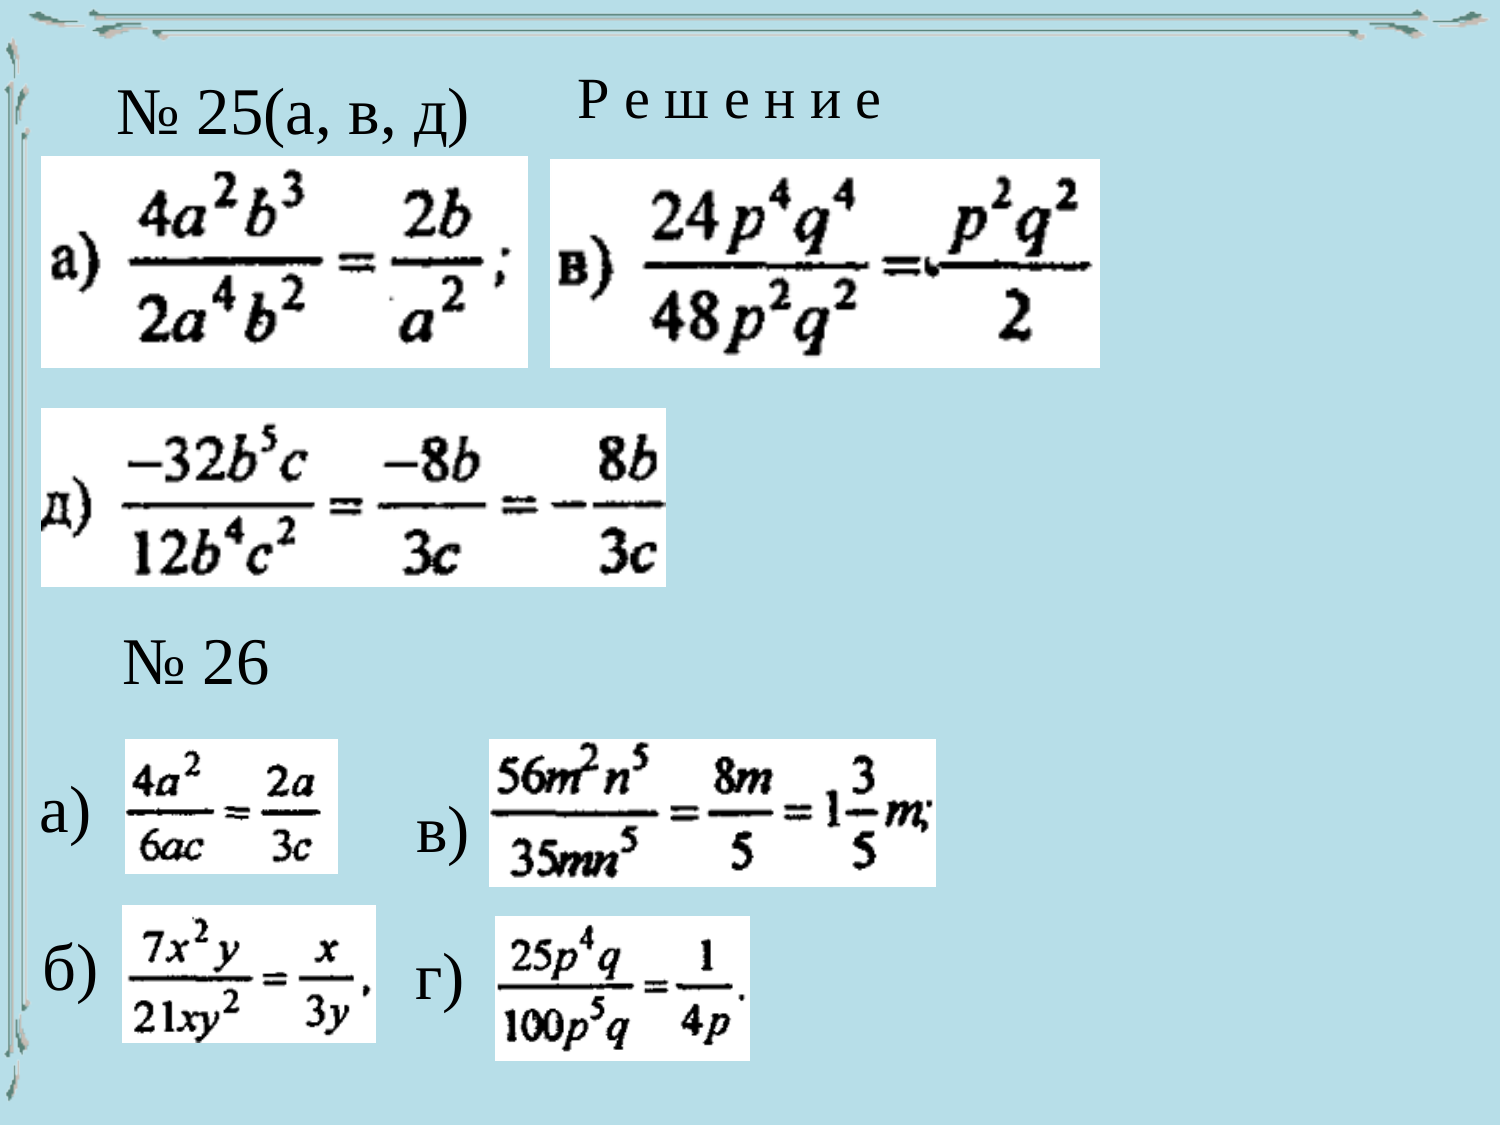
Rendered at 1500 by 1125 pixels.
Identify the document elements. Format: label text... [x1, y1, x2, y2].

text_box № 26 [107, 610, 285, 706]
text_box б) [27, 916, 114, 1012]
picture [122, 904, 376, 1043]
text_box г) [400, 925, 480, 1021]
text_box а) [24, 758, 107, 854]
text_box в) [401, 778, 484, 873]
picture [489, 739, 936, 888]
text_box Р е ш е н и е [563, 64, 897, 138]
picture [495, 916, 751, 1061]
picture [124, 739, 338, 875]
picture [0, 5, 1500, 1105]
picture [549, 159, 1101, 368]
text_box № 25(а, в, д) [101, 64, 486, 154]
